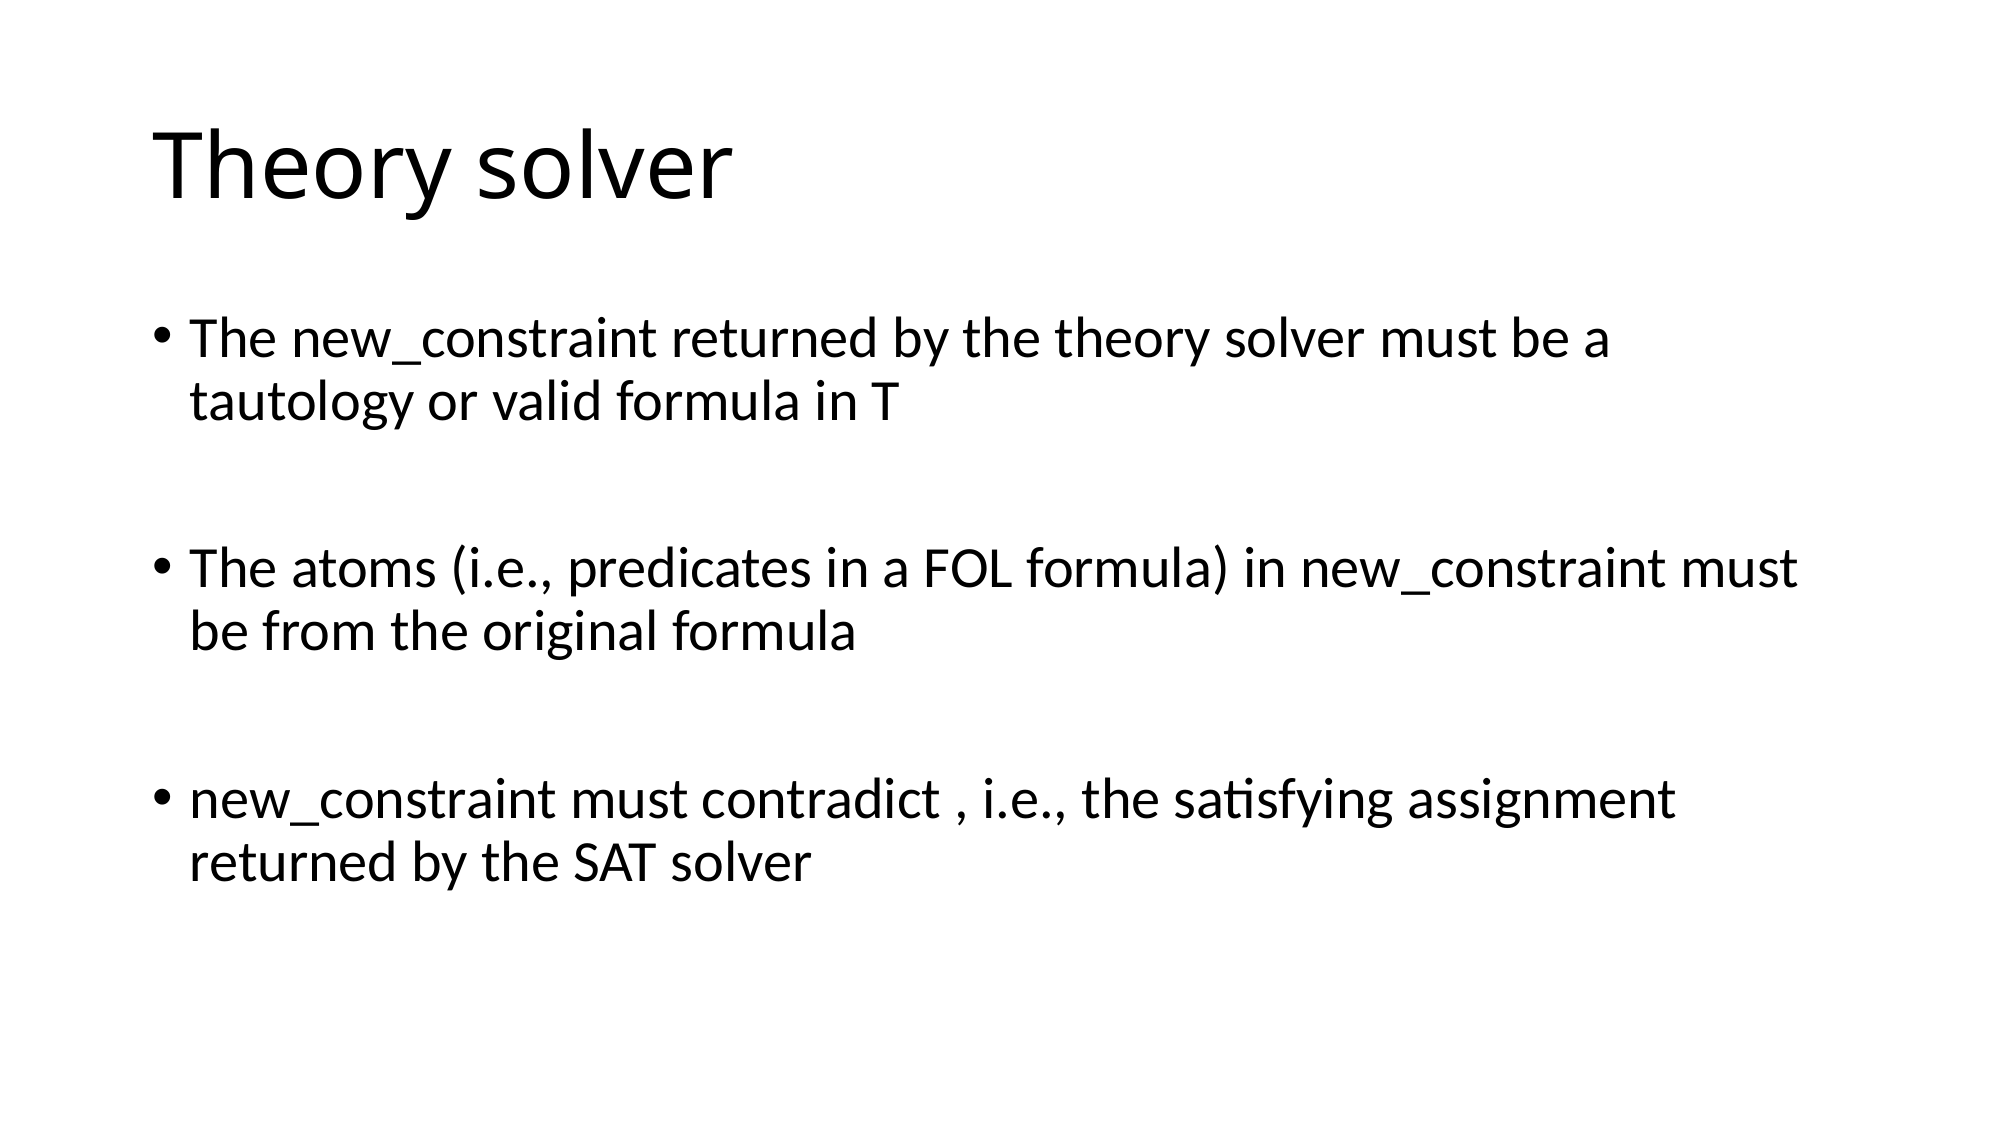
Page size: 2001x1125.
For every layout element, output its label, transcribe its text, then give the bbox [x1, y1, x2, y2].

title Theory solver [137, 59, 1863, 278]
